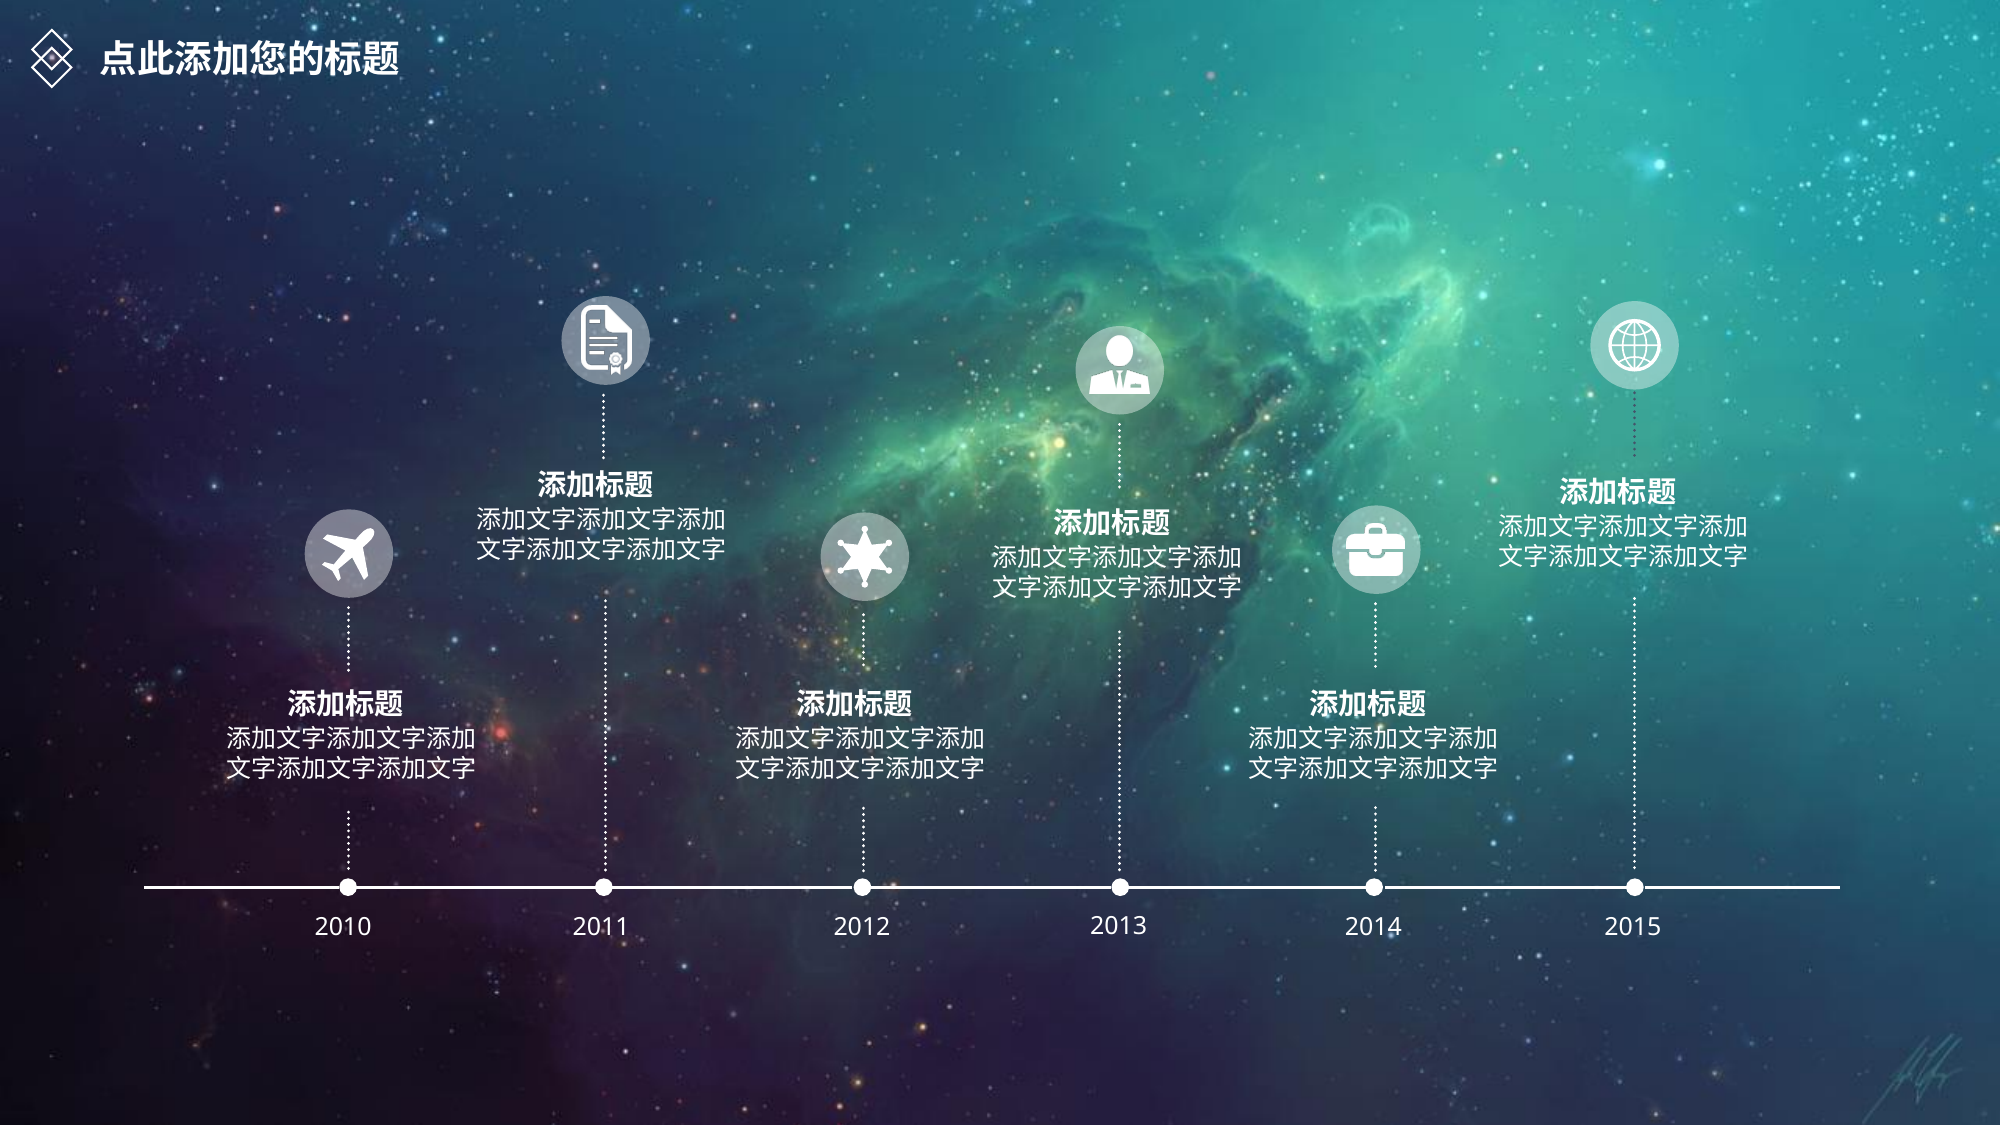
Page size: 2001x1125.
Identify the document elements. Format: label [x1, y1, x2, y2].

text_box [977, 497, 1280, 611]
text_box [1075, 325, 1165, 415]
text_box [211, 678, 514, 792]
text_box [1483, 465, 1786, 580]
text_box [32, 29, 72, 88]
text_box [1331, 505, 1421, 595]
text_box [461, 459, 764, 573]
text_box [561, 295, 651, 386]
text_box [820, 512, 910, 602]
text_box [720, 678, 1023, 792]
text_box [304, 509, 394, 599]
text_box [1590, 300, 1680, 390]
text_box [1233, 678, 1536, 792]
picture [0, 0, 2000, 1125]
